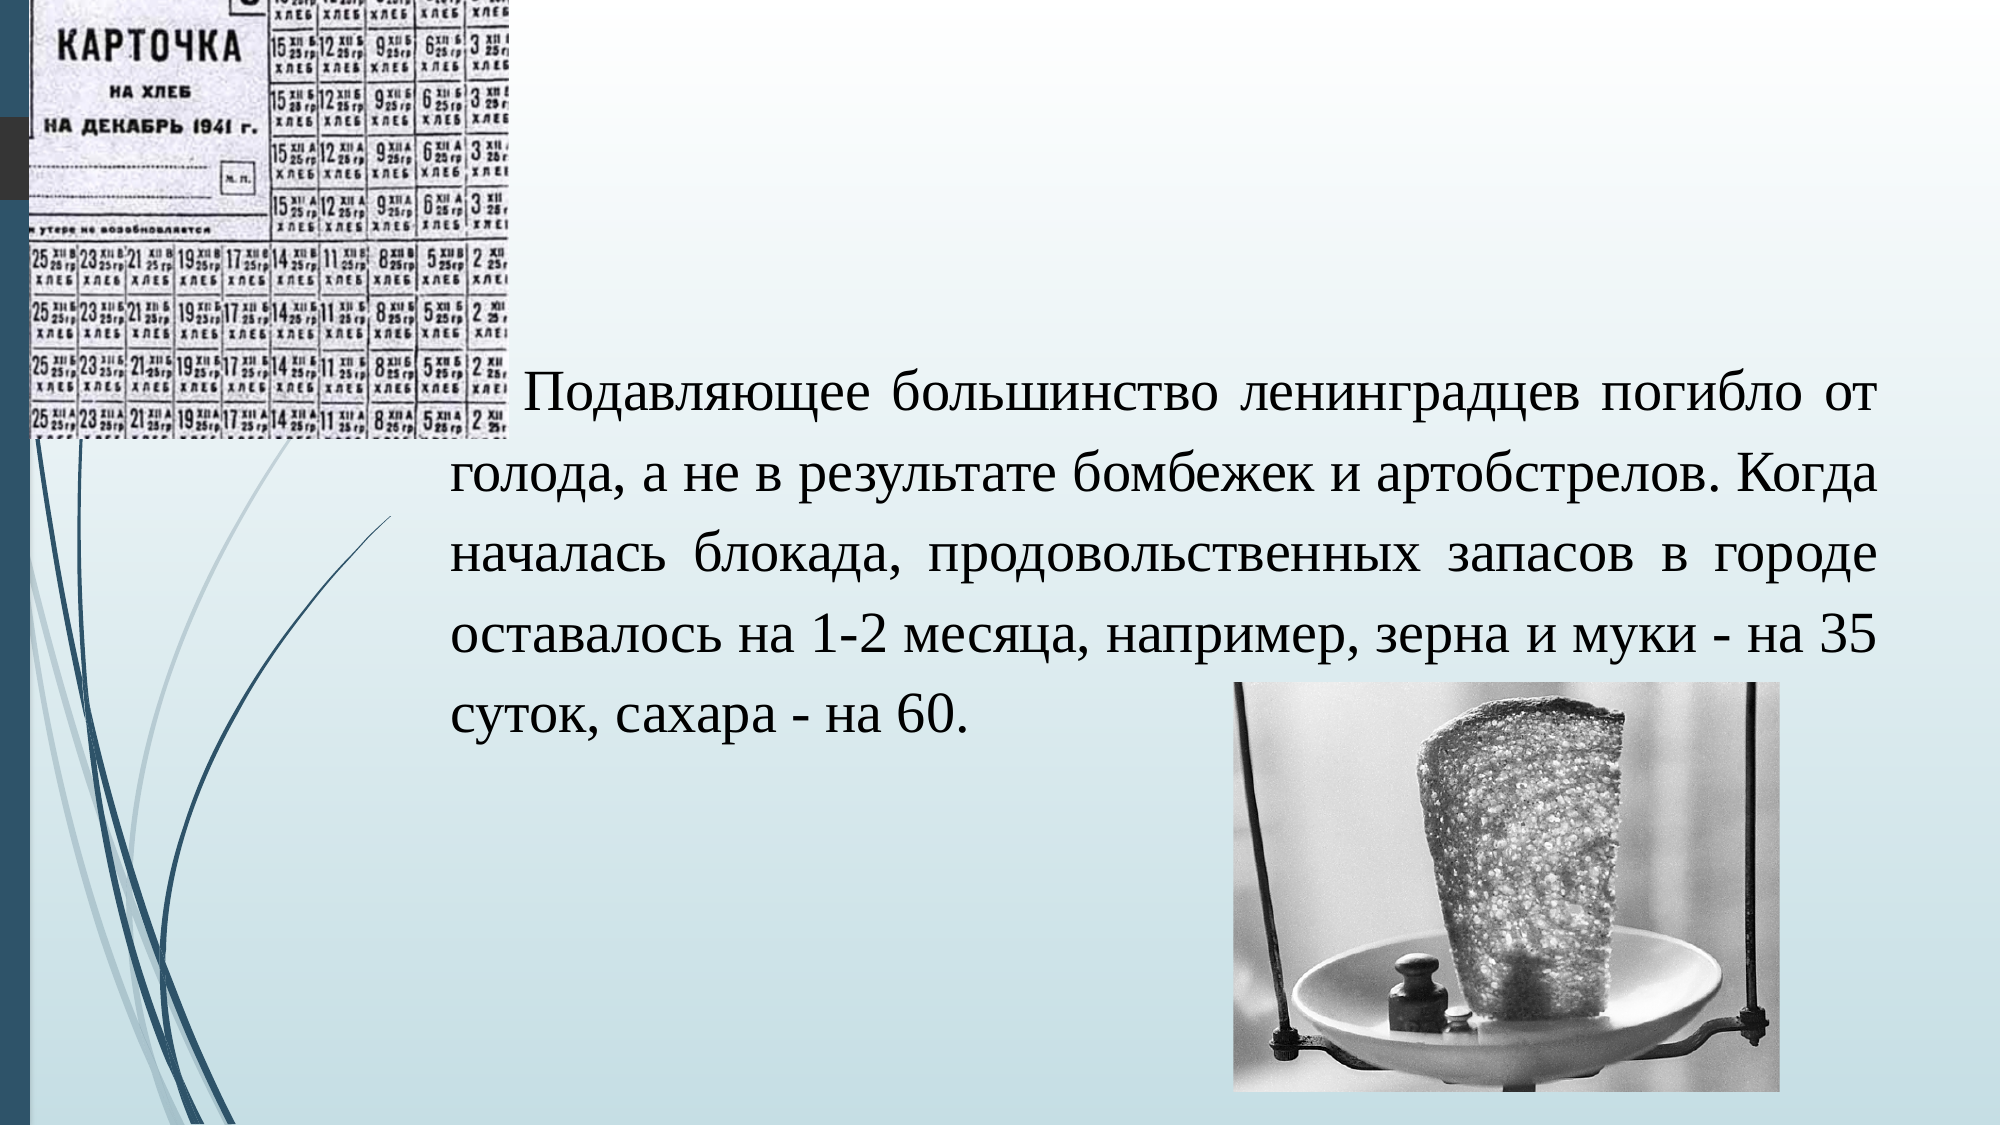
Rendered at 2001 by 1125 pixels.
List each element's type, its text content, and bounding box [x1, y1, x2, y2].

text_box Подавляющее большинство ленинградцев погибло от голода, а не в результате бомбежек и артобстрелов. Когда началась блокада, продовольственных запасов в городе оставалось на 1-2 месяца, например, зерна и муки - на 35 суток, сахара - на 60. [435, 334, 1894, 752]
picture [1233, 682, 1780, 1092]
picture [29, 0, 509, 439]
